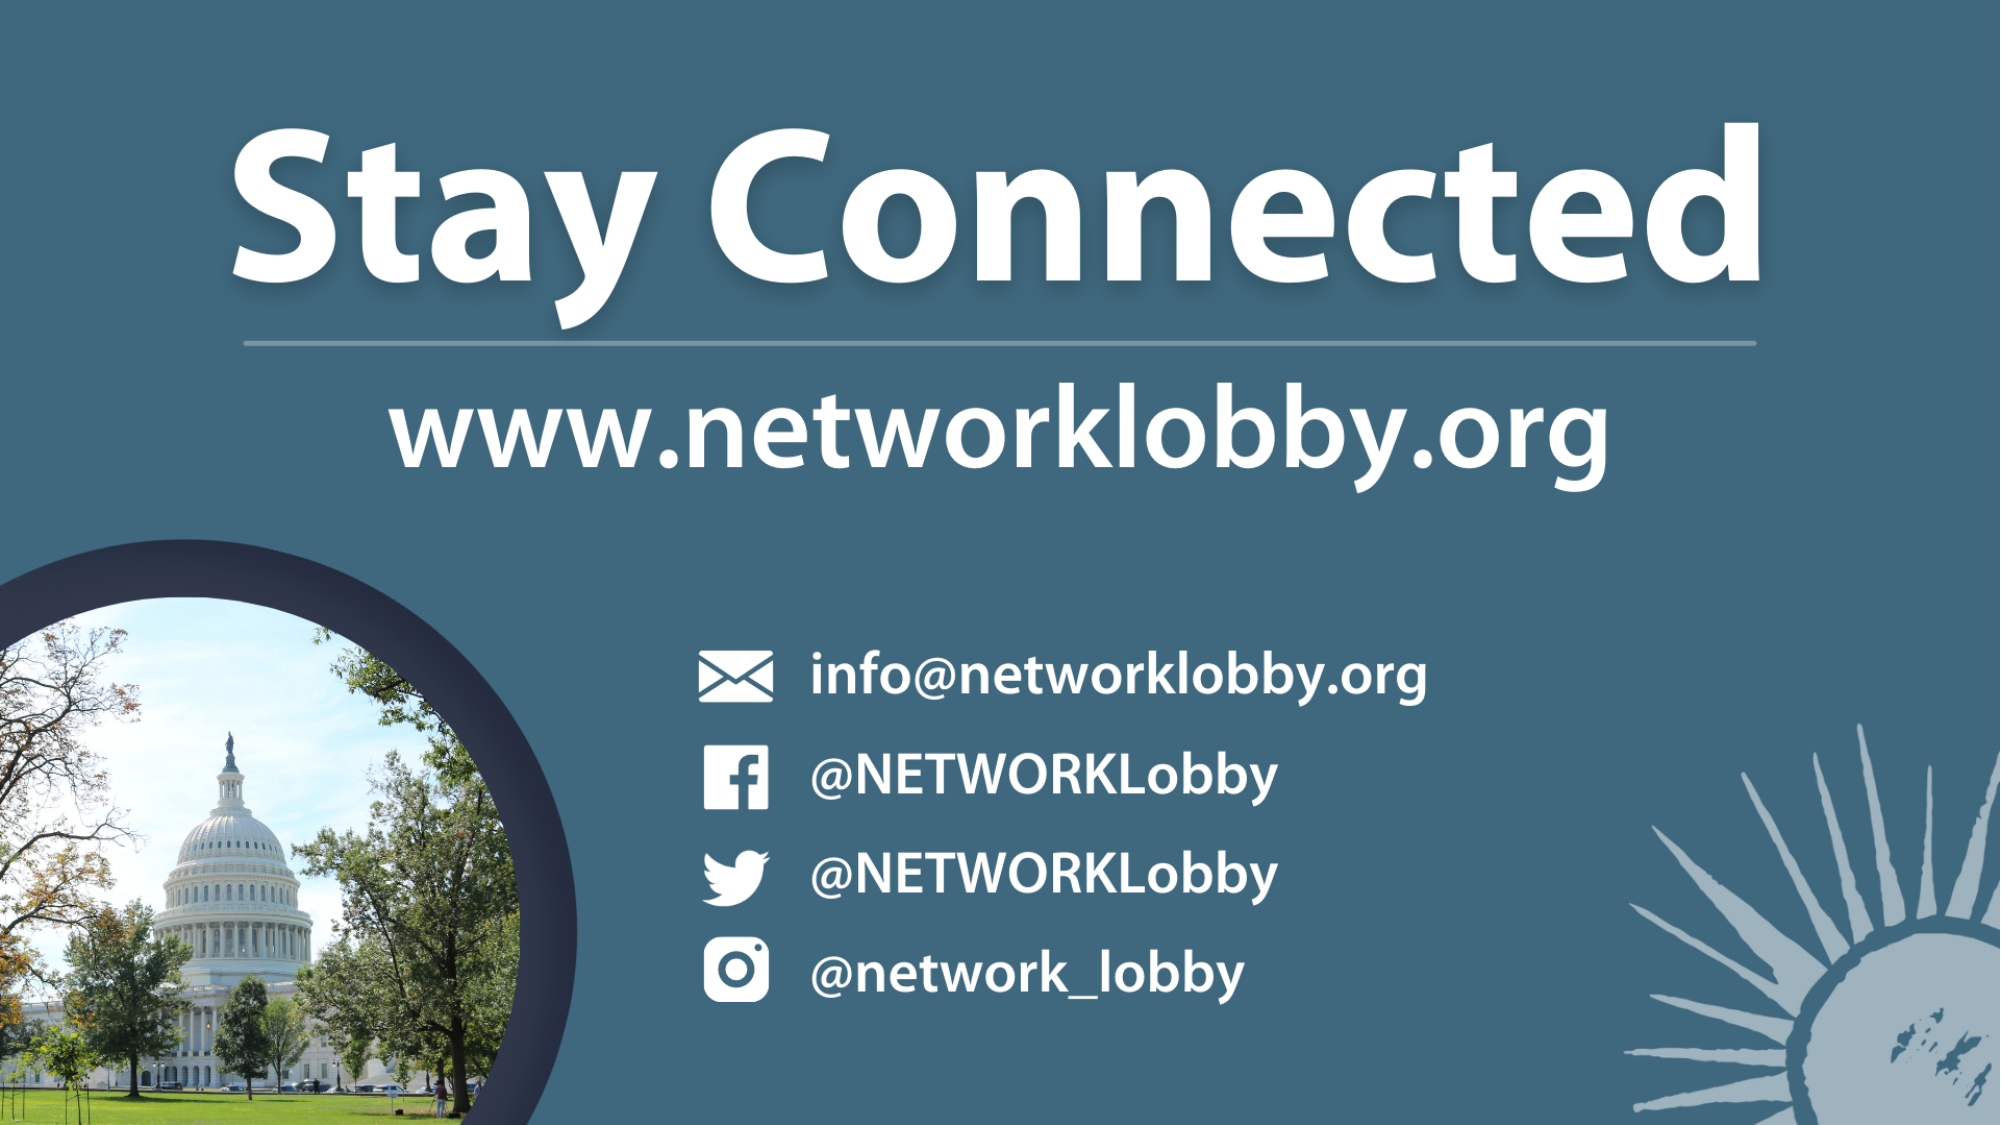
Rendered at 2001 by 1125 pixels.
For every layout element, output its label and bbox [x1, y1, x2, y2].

list [0, 0, 2000, 1125]
